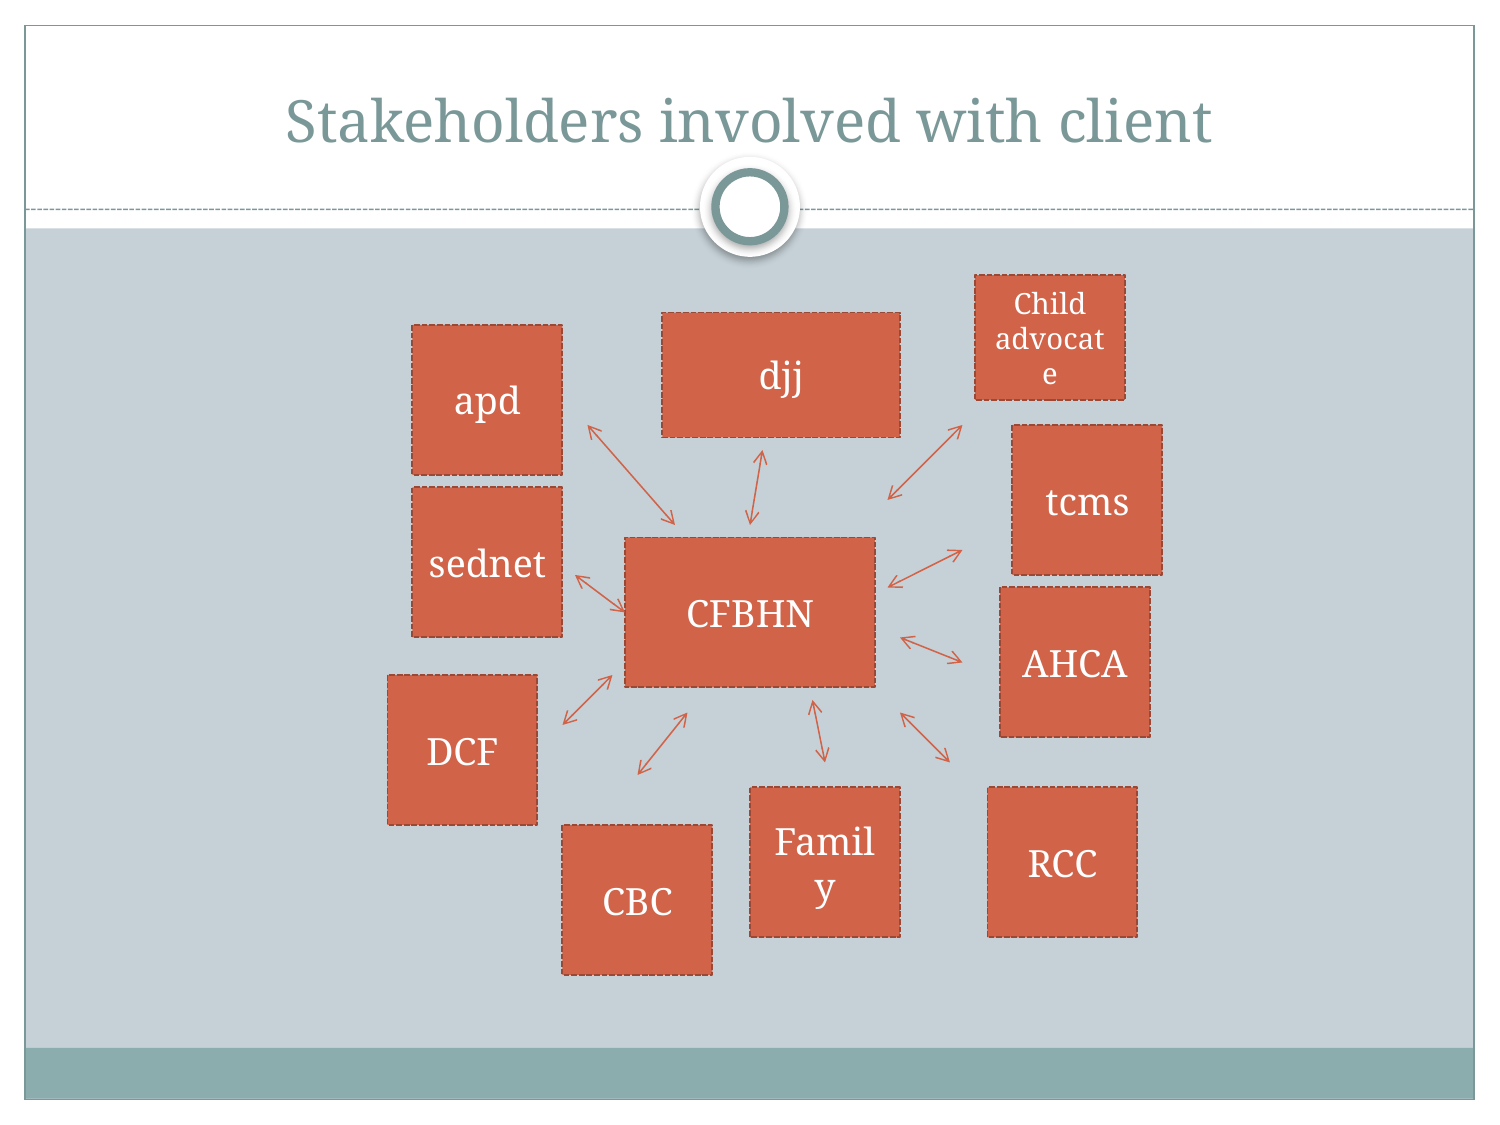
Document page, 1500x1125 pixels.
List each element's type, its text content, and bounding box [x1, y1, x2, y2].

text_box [899, 712, 951, 763]
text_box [637, 712, 688, 776]
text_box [587, 424, 676, 526]
text_box tcms [1011, 424, 1163, 576]
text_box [562, 674, 613, 726]
text_box sednet [411, 486, 563, 638]
text_box Child advocate [974, 274, 1126, 401]
text_box AHCA [999, 586, 1151, 738]
text_box RCC [987, 786, 1138, 938]
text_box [899, 637, 963, 663]
text_box Family [749, 786, 901, 938]
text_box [574, 574, 626, 613]
title Stakeholders involved with client [49, 37, 1450, 162]
text_box CBC [561, 824, 713, 976]
text_box CFBHN [624, 537, 876, 688]
text_box DCF [387, 674, 538, 826]
text_box djj [661, 312, 901, 438]
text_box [812, 699, 826, 763]
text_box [887, 424, 963, 501]
text_box apd [411, 324, 563, 476]
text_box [887, 549, 963, 588]
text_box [749, 449, 763, 526]
